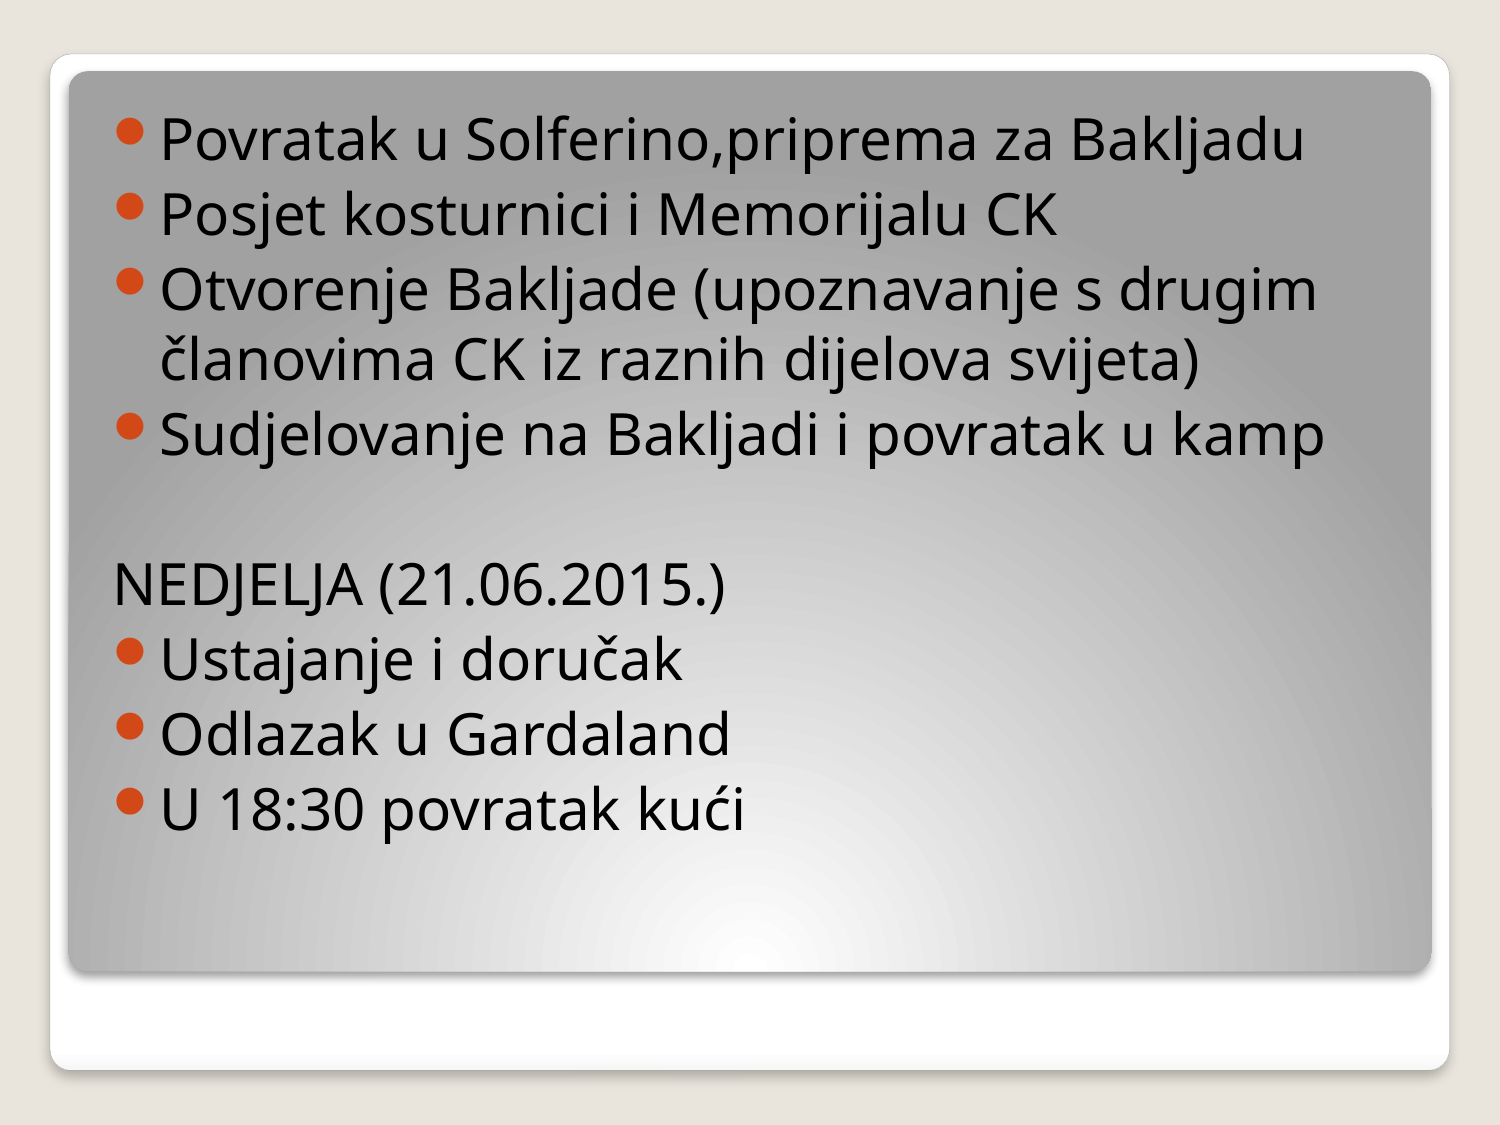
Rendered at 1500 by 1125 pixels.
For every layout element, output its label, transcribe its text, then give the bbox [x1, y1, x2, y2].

list Povratak u Solferino,priprema za Bakljadu Posjet kosturnici i Memorijalu CK Otvorenje Bakljade (upoznavanje s drugim članovima CK iz raznih dijelova svijeta) Sudjelovanje na Bakljadi i povratak u kamp NEDJELJA (21.06.2015.) Ustajanje i doručak Odlazak u Gardaland U 18:30 povratak kući [82, 86, 1425, 905]
